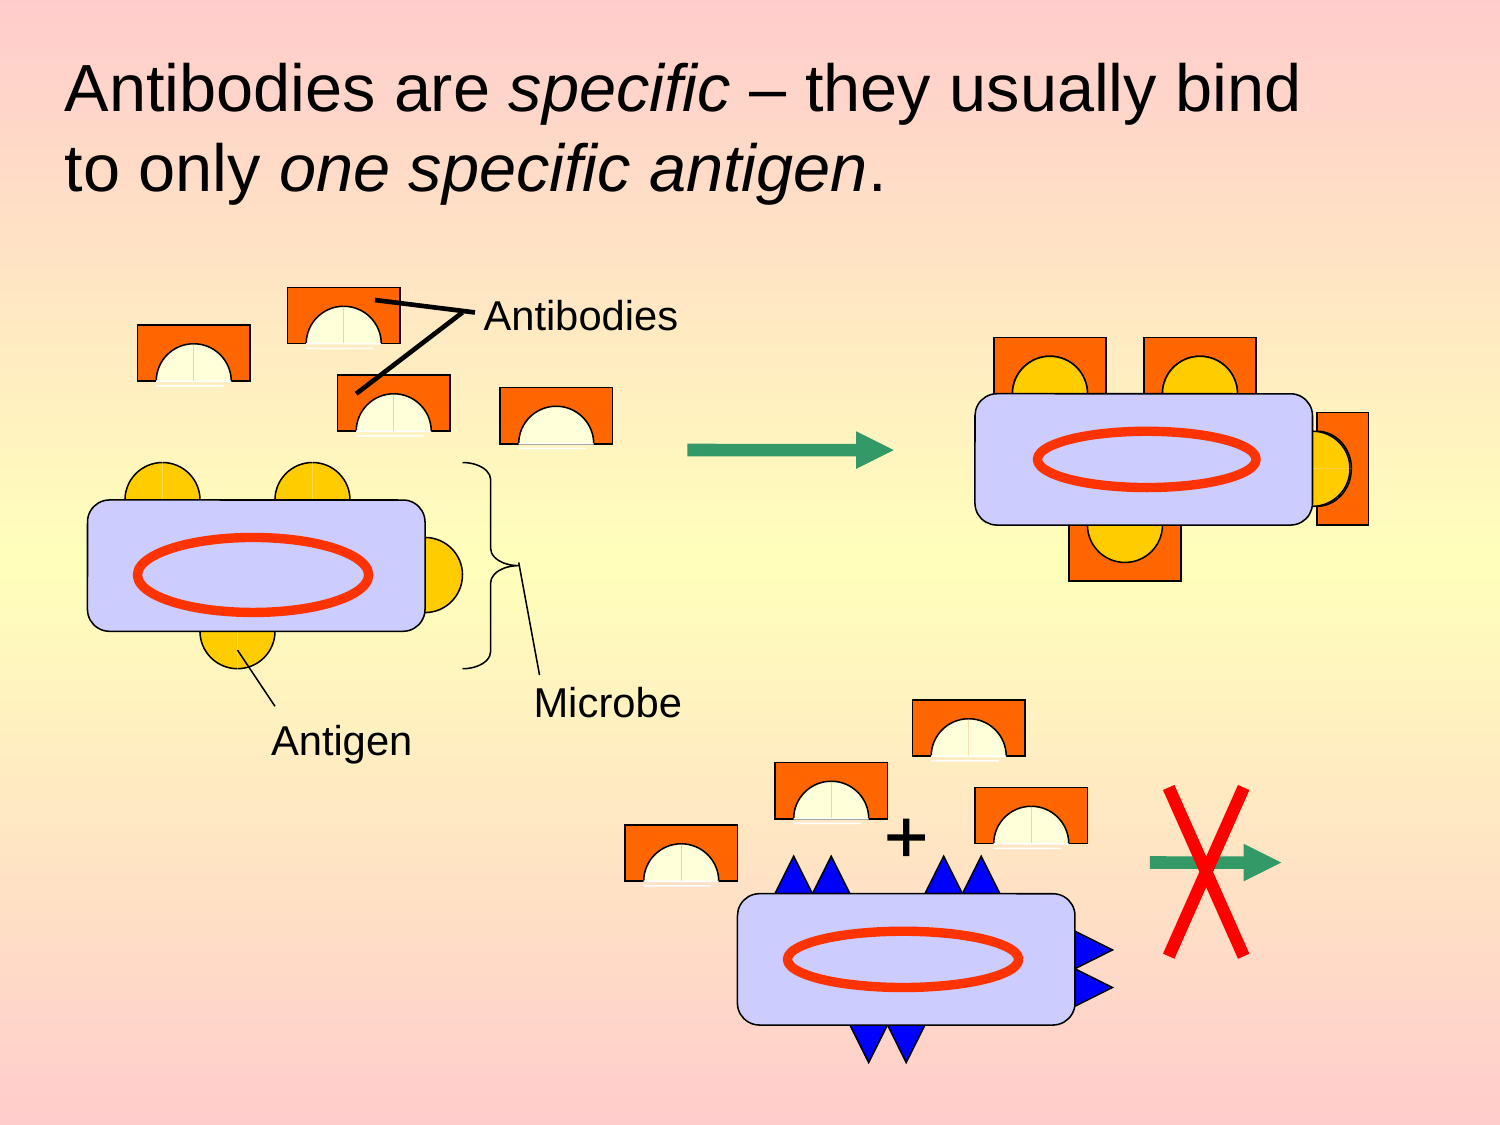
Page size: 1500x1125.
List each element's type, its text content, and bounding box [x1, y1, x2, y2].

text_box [87, 462, 732, 726]
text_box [137, 281, 726, 449]
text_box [124, 735, 469, 763]
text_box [687, 337, 1369, 582]
text_box Antibodies are specific – they usually bind to only one specific antigen. [49, 37, 1390, 213]
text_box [1149, 787, 1282, 957]
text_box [624, 699, 1113, 1063]
